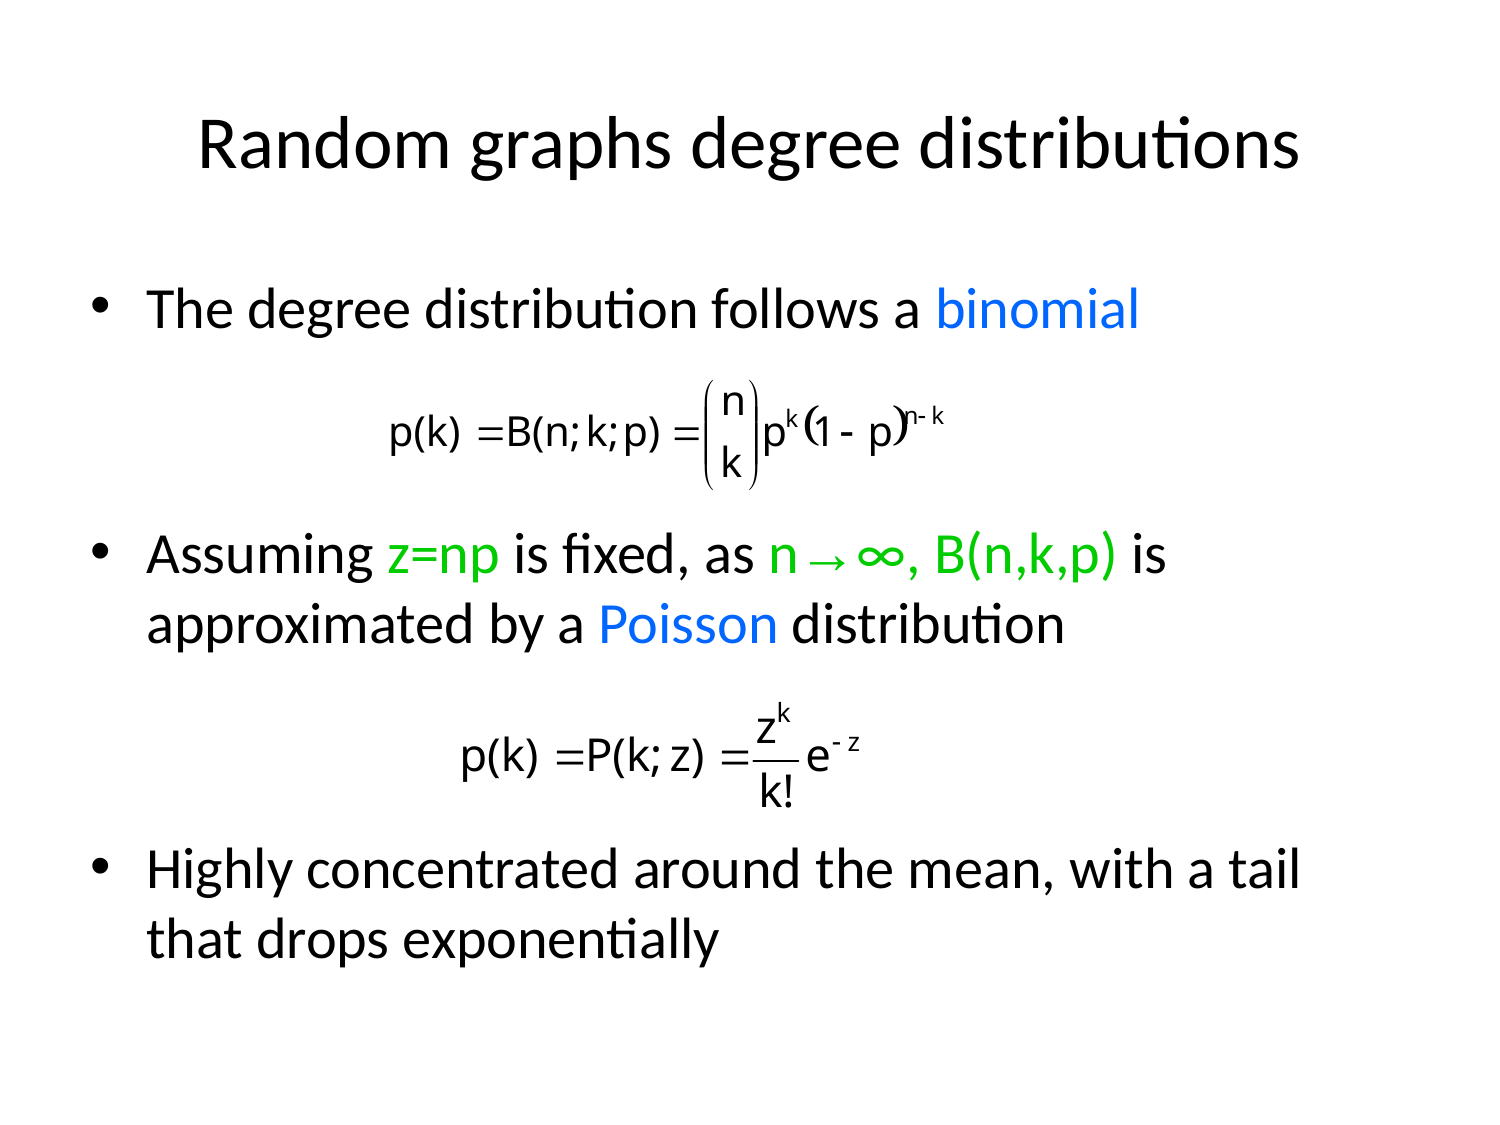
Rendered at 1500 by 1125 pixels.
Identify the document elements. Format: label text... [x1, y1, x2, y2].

list The degree distribution follows a binomial Assuming z=np is fixed, as n→∞, B(n,k,p) is approximated by a Poisson distribution Highly concentrated around the mean, with a tail that drops exponentially [75, 262, 1425, 1005]
title Random graphs degree distributions [75, 45, 1425, 233]
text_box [454, 692, 868, 818]
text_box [383, 373, 954, 499]
